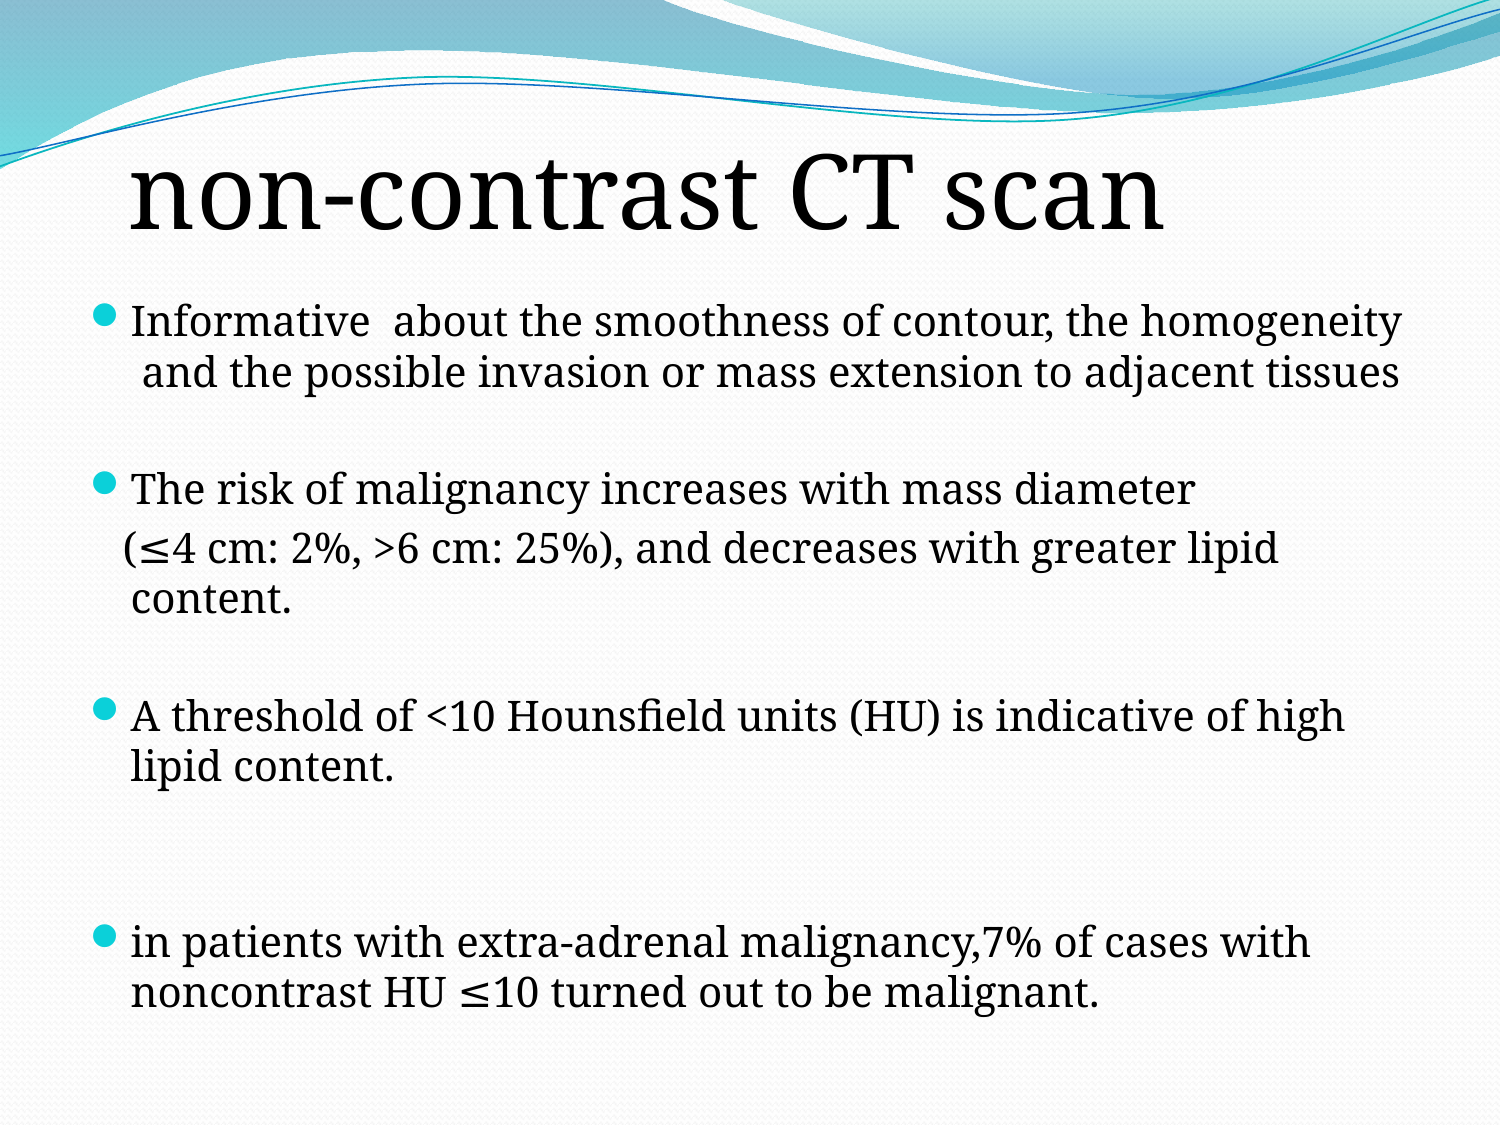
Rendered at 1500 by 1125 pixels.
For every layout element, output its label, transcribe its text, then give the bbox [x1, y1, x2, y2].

title non-contrast CT scan [75, 115, 1425, 250]
list Informative about the smoothness of contour, the homogeneity and the possible invasion or mass extension to adjacent tissues The risk of malignancy increases with mass diameter (≤4 cm: 2%, >6 cm: 25%), and decreases with greater lipid content. A threshold of <10 Hounsfield units (HU) is indicative of high lipid content. in patients with extra-adrenal malignancy,7% of cases with noncontrast HU ≤10 turned out to be malignant. [75, 287, 1425, 1038]
